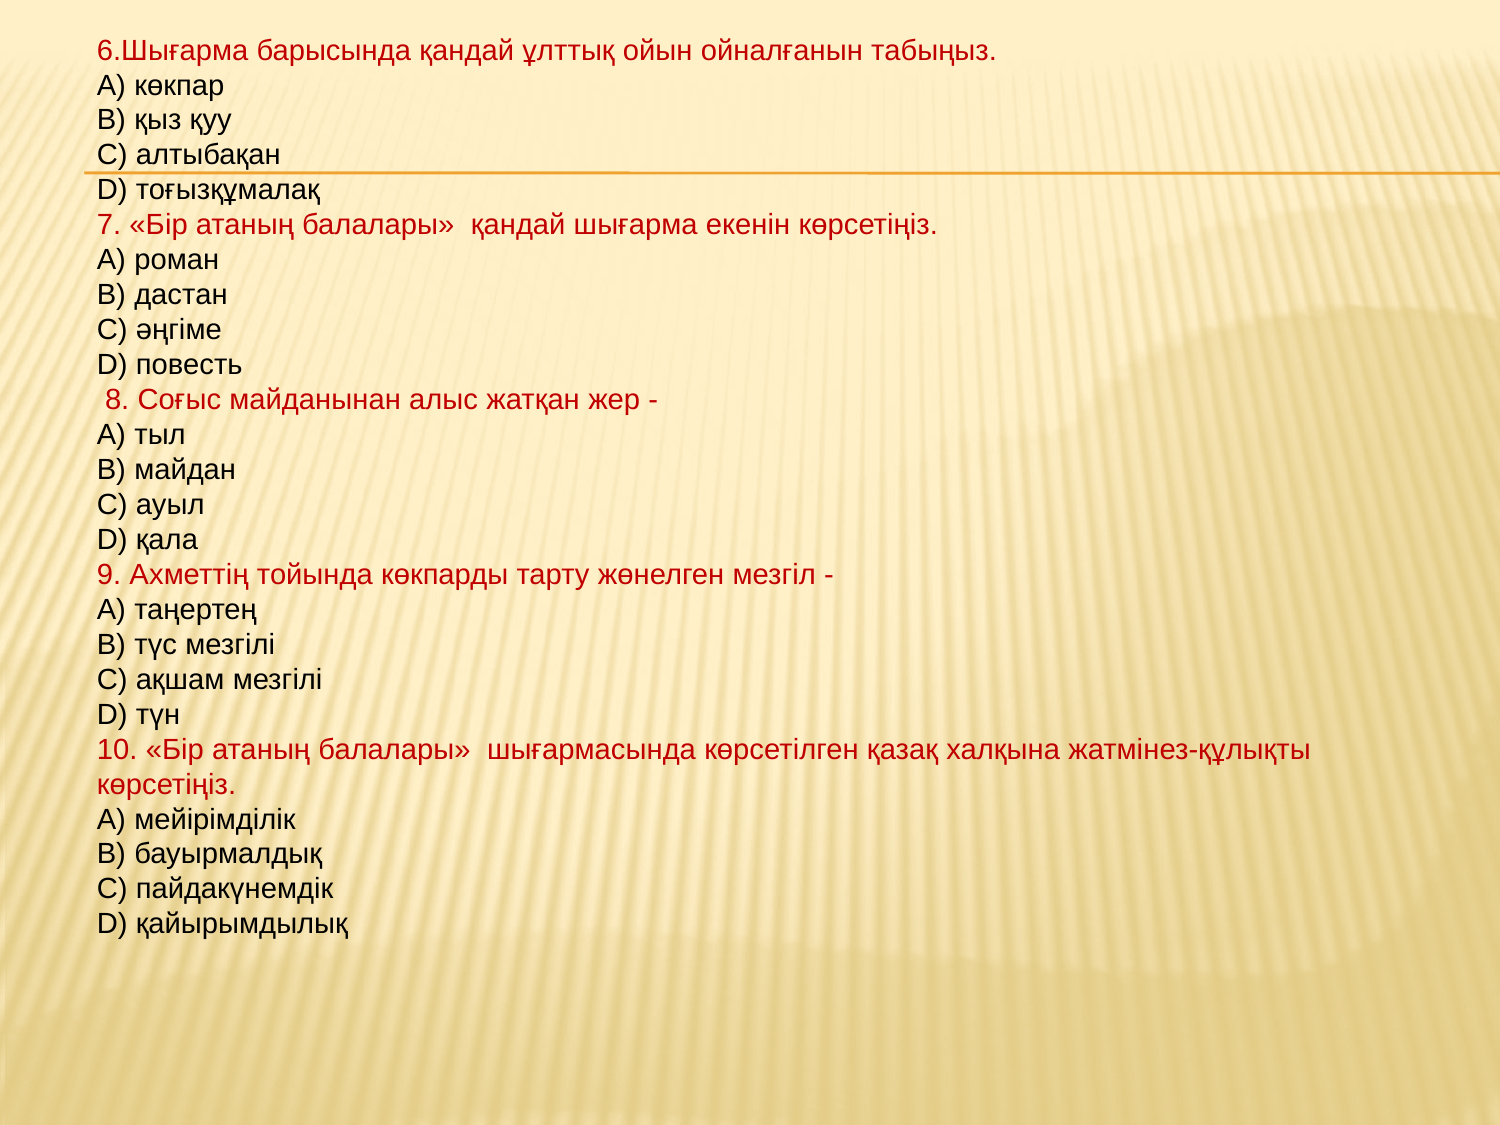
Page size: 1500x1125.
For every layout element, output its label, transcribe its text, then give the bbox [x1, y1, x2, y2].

text_box 6.Шығарма барысында қандай ұлттық ойын ойналғанын табыңыз. A) көкпар B) қыз қуу C) алтыбақан D) тоғызқұмалақ 7. «Бір атаның балалары» қандай шығарма екенін көрсетіңіз. A) роман B) дастан C) әңгіме D) повесть 8. Соғыс майданынан алыс жатқан жер - A) тыл B) майдан C) ауыл D) қала 9. Ахметтің тойында көкпарды тарту жөнелген мезгіл - A) таңертең B) түс мезгілі C) ақшам мезгілі D) түн 10. «Бір атаның балалары» шығармасында көрсетілген қазақ халқына жатмінез-құлықты көрсетіңіз. A) мейірімділік B) бауырмалдық C) пайдакүнемдік D) қайырымдылық [82, 23, 1395, 987]
